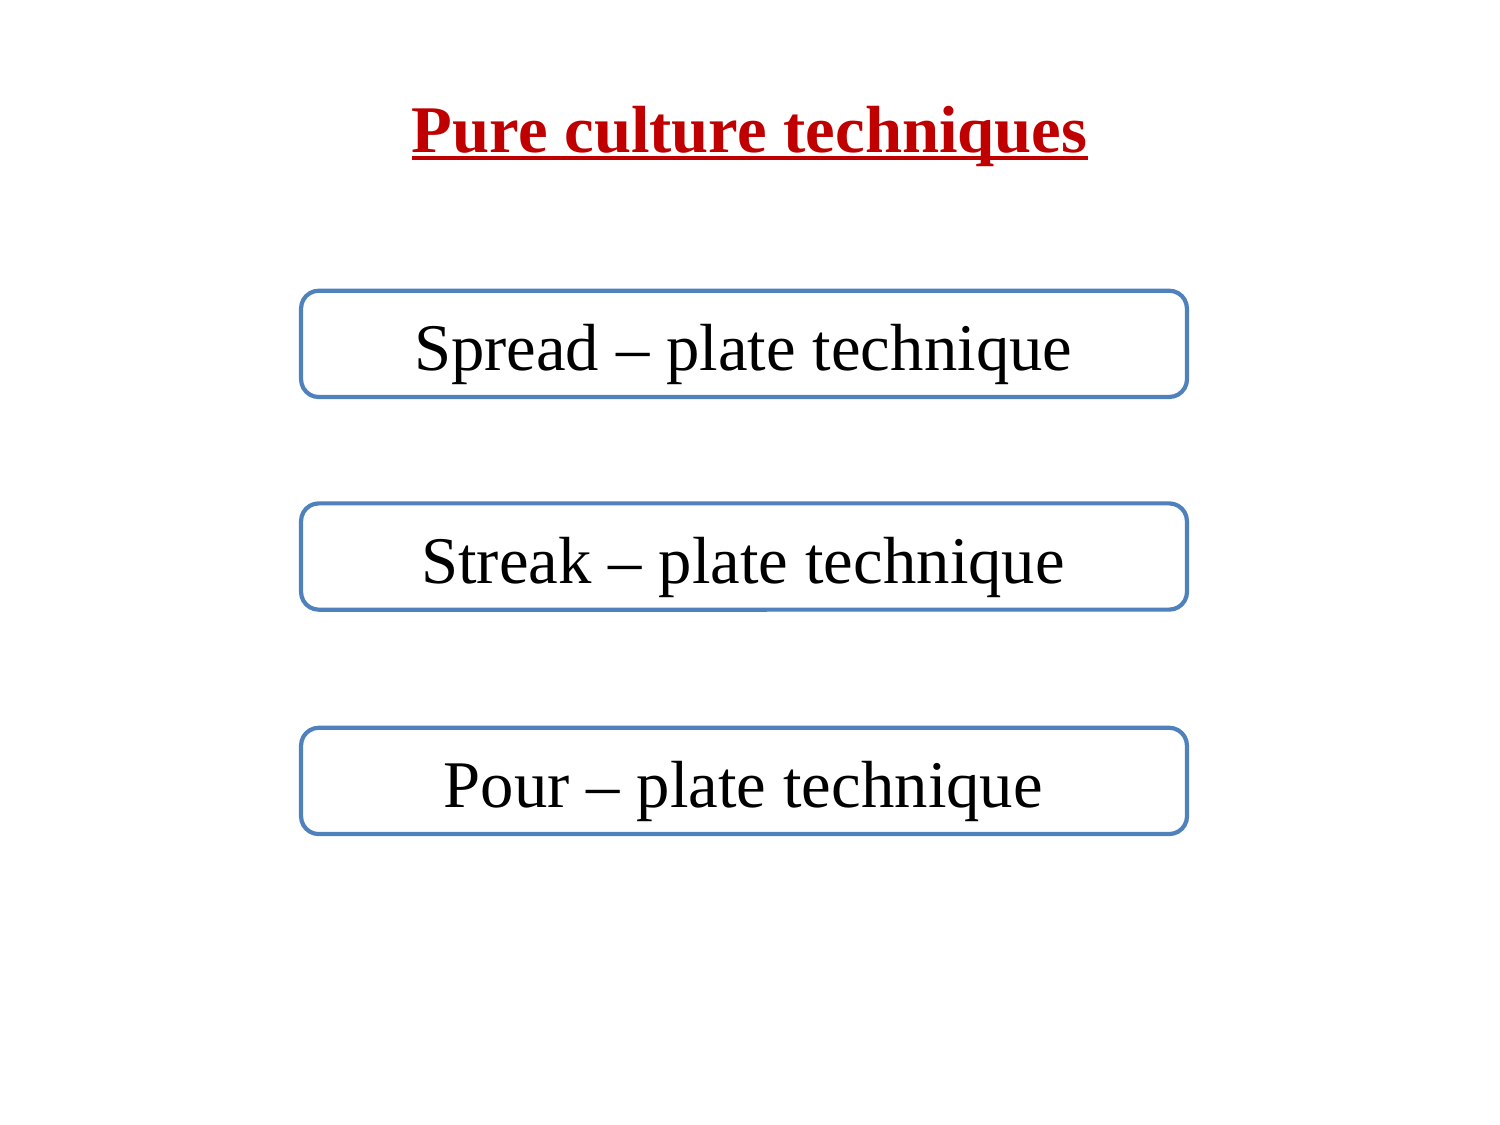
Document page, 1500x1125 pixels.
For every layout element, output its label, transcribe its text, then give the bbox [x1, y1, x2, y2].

list Pure culture techniques [75, 78, 1425, 1005]
text_box Streak – plate technique [298, 501, 1190, 612]
text_box Pour – plate technique [298, 725, 1190, 837]
text_box Spread – plate technique [298, 288, 1190, 400]
